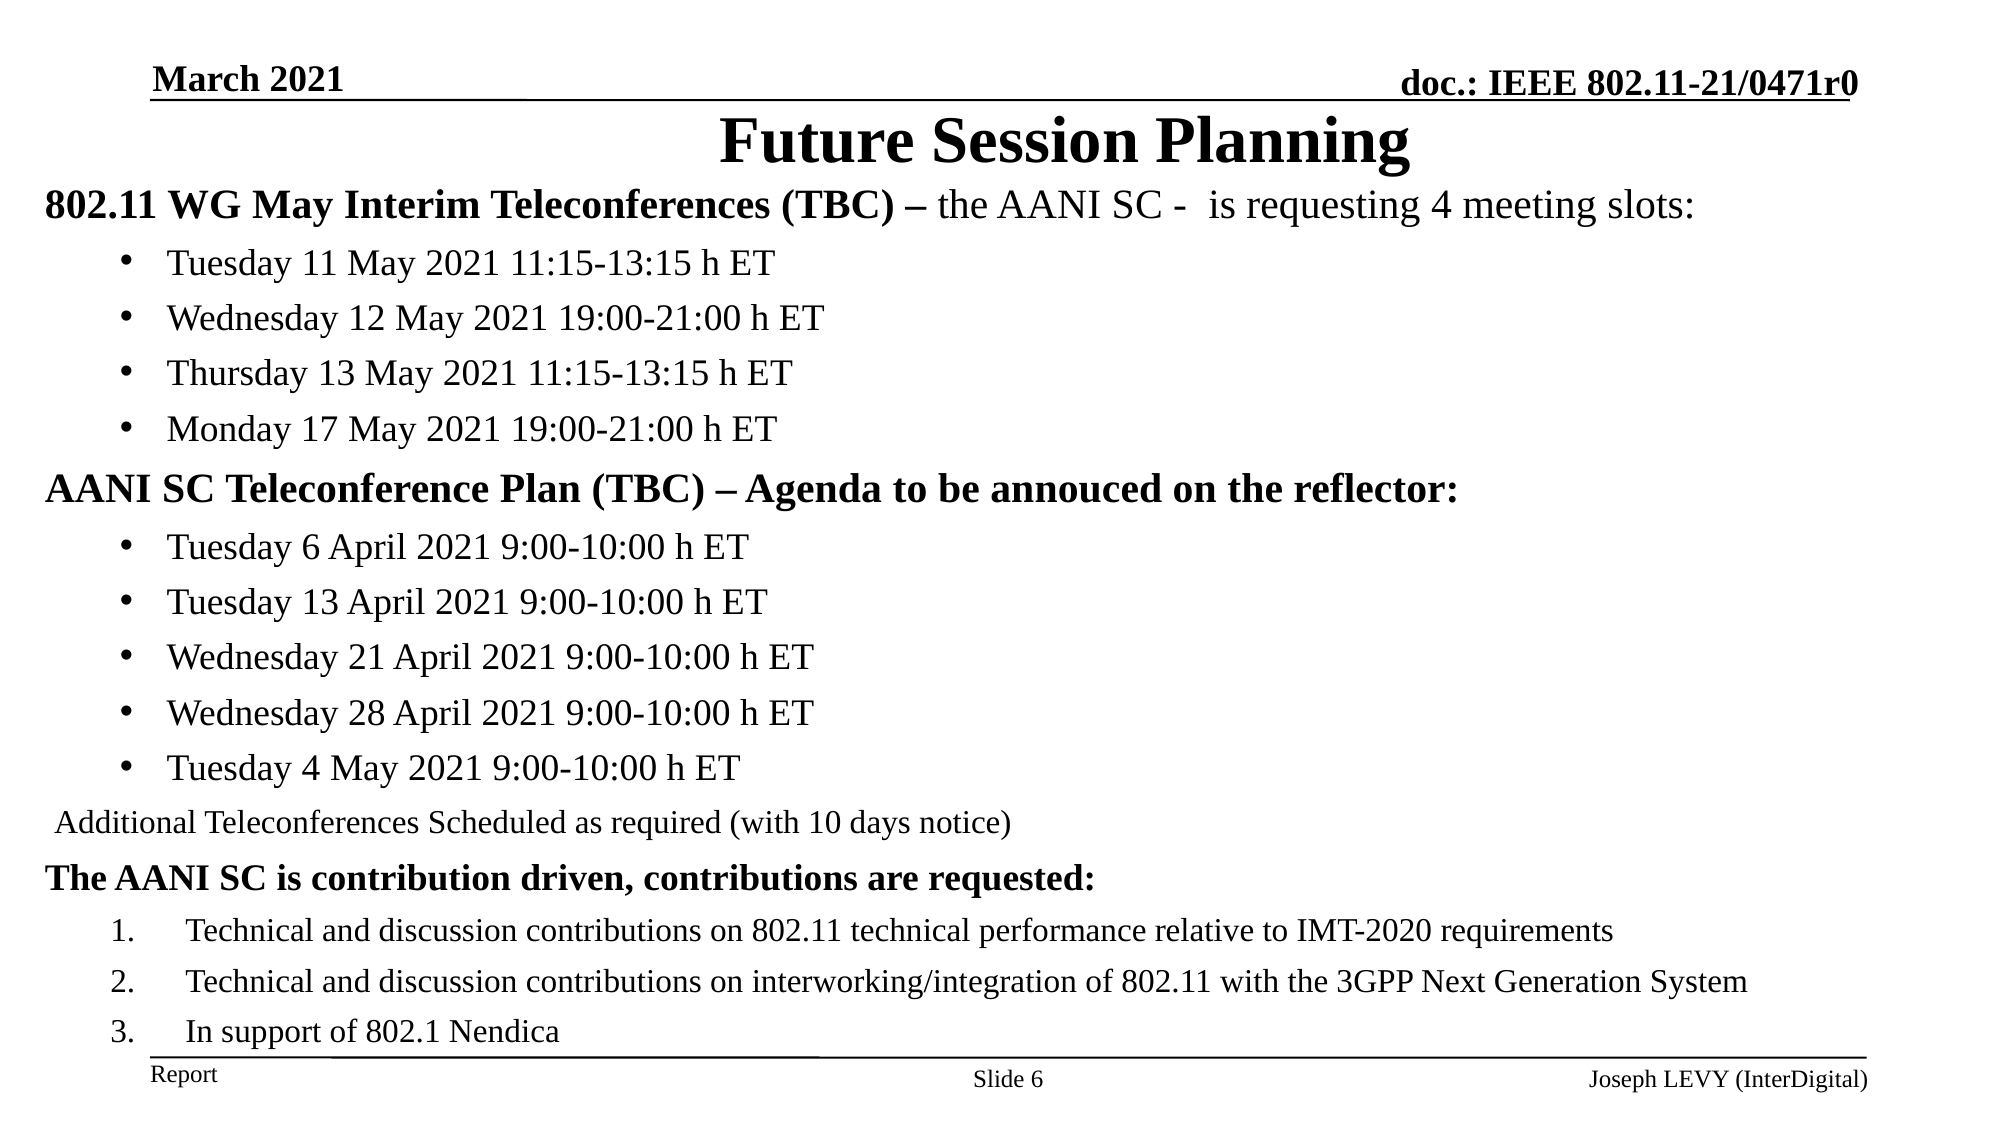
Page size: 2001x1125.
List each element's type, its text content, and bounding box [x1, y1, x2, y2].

slide_number Slide 6 [950, 1061, 1067, 1123]
text_box 802.11 WG May Interim Teleconferences (TBC) – the AANI SC - is requesting 4 meeting slots: Tuesday 11 May 2021 11:15-13:15 h ET Wednesday 12 May 2021 19:00-21:00 h ET Thursday 13 May 2021 11:15-13:15 h ET Monday 17 May 2021 19:00-21:00 h ET AANI SC Teleconference Plan (TBC) – Agenda to be annouced on the reflector: Tuesday 6 April 2021 9:00-10:00 h ET Tuesday 13 April 2021 9:00-10:00 h ET Wednesday 21 April 2021 9:00-10:00 h ET Wednesday 28 April 2021 9:00-10:00 h ET Tuesday 4 May 2021 9:00-10:00 h ET Additional Teleconferences Scheduled as required (with 10 days notice) The AANI SC is contribution driven, contributions are requested: Technical and discussion contributions on 802.11 technical performance relative to IMT-2020 requirements Technical and discussion contributions on interworking/integration of 802.11 with the 3GPP Next Generation System In support of 802.1 Nendica [30, 169, 1987, 1053]
footer Joseph LEVY (InterDigital) [1171, 1061, 1869, 1093]
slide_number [152, 54, 563, 100]
text_box Future Session Planning [428, 88, 1704, 169]
